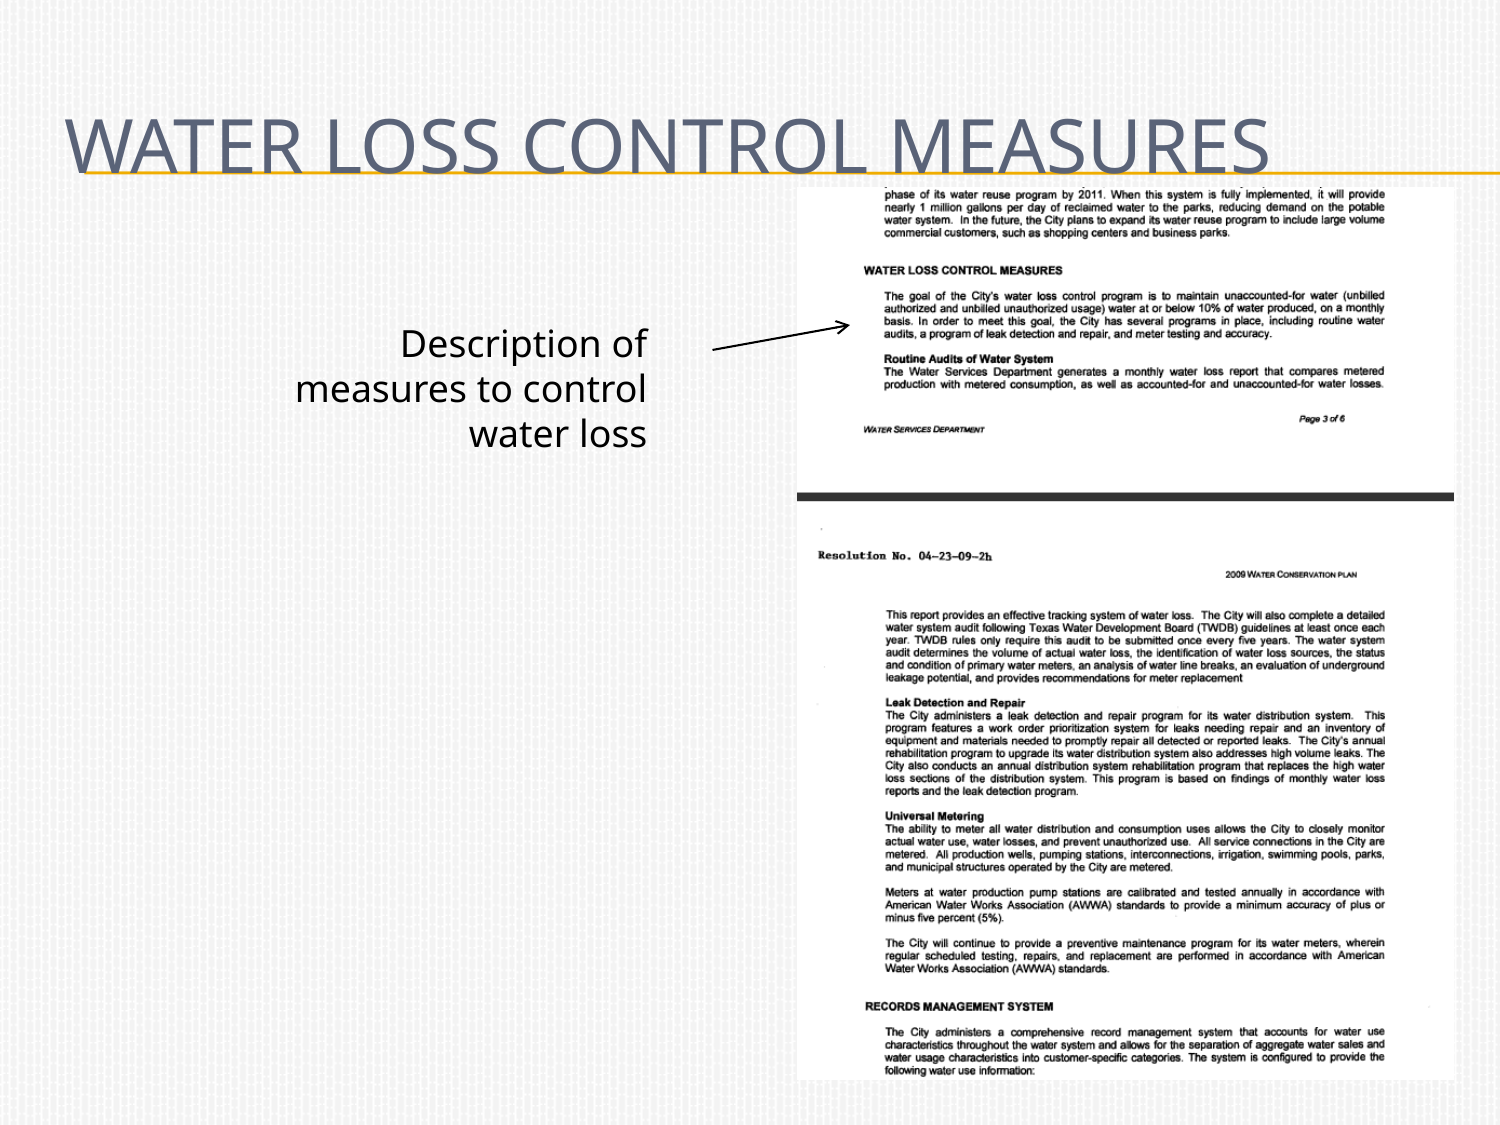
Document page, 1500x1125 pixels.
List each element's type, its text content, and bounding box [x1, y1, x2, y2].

title Water loss control measures [49, 75, 1475, 213]
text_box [712, 324, 851, 351]
text_box Description of measures to control water loss [224, 312, 663, 463]
picture [797, 187, 1454, 1080]
